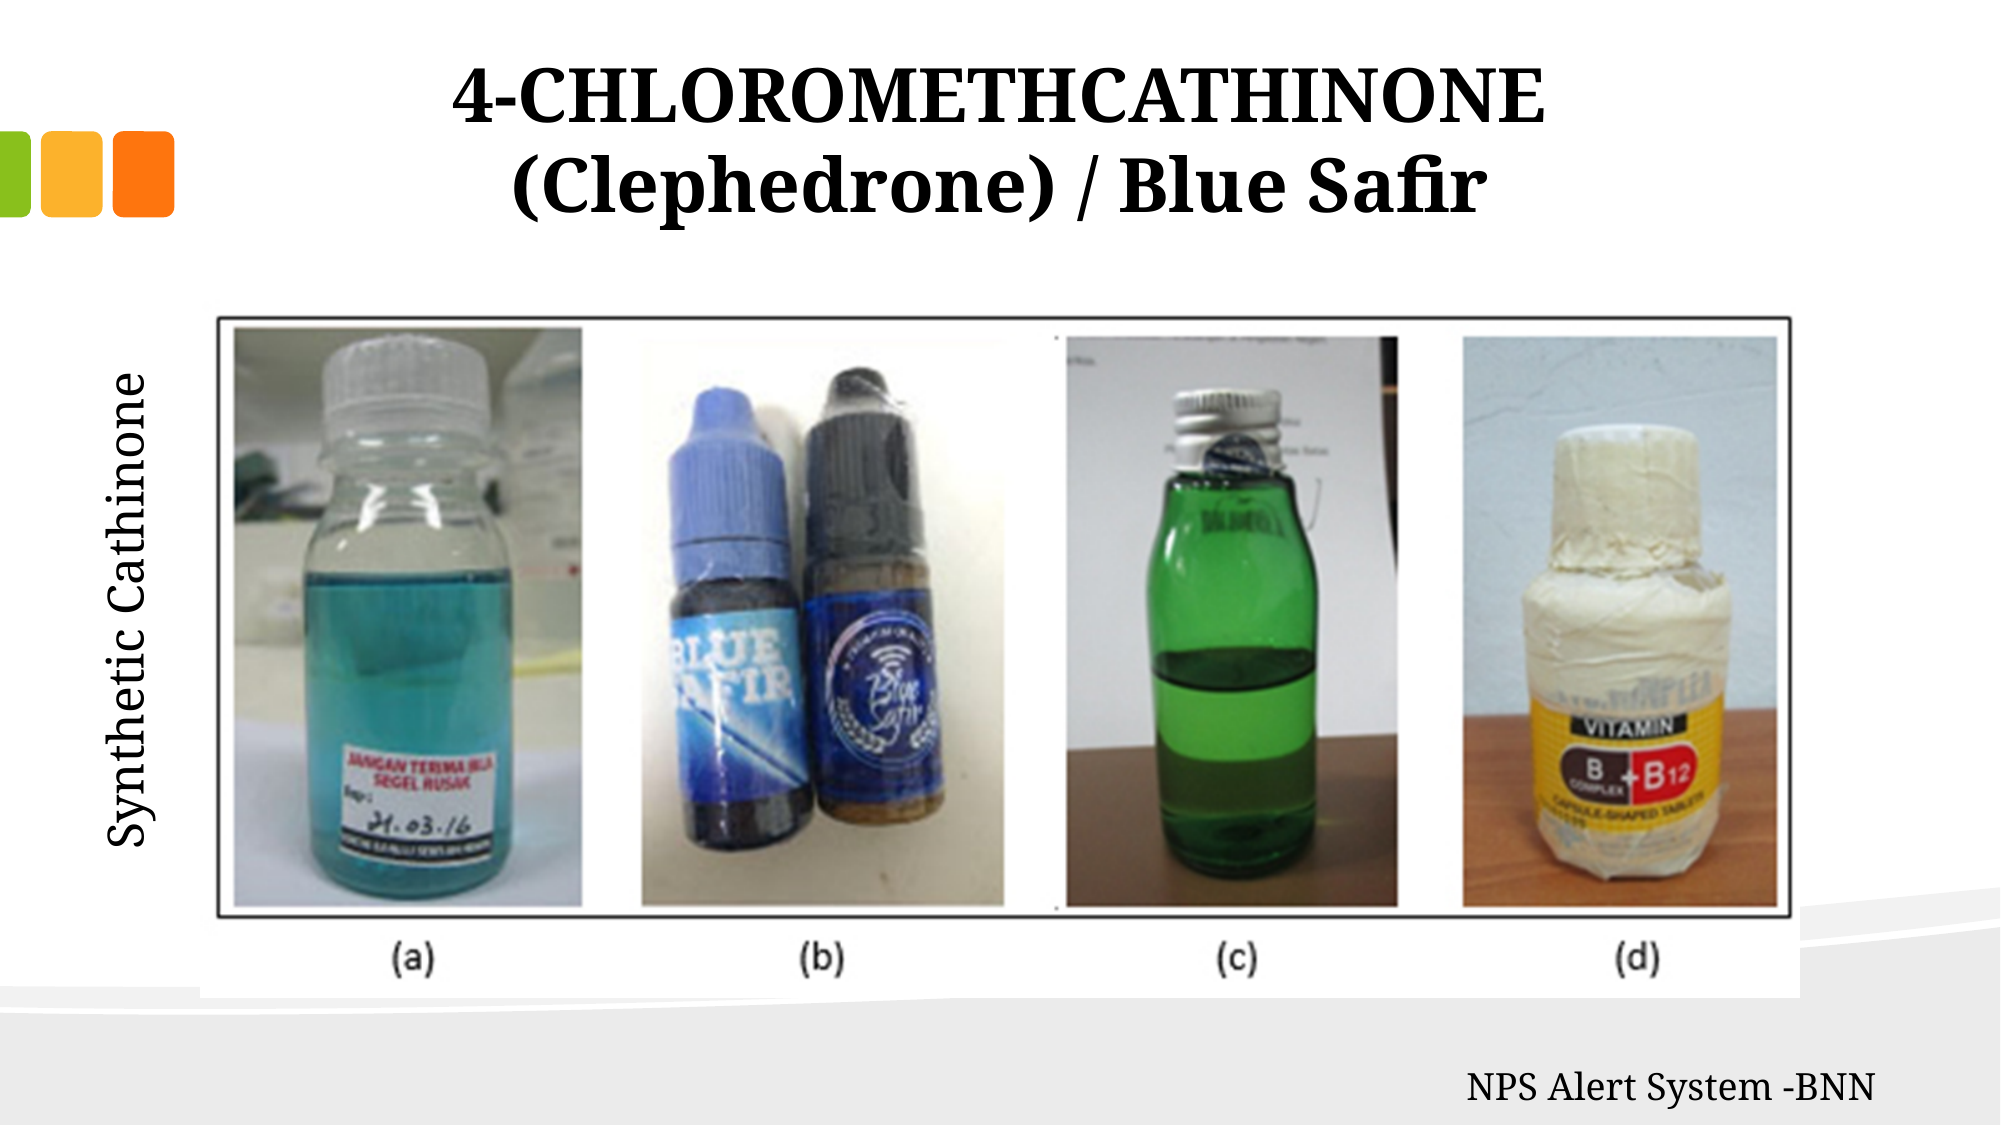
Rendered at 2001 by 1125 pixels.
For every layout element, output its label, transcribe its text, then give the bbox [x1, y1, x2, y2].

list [199, 277, 1801, 998]
text_box Synthetic Cathinone [78, 380, 170, 841]
text_box NPS Alert System -BNN [1178, 1055, 1892, 1115]
title 4-CHLOROMETHCATHINONE (Clephedrone) / Blue Safir [200, 24, 1800, 238]
